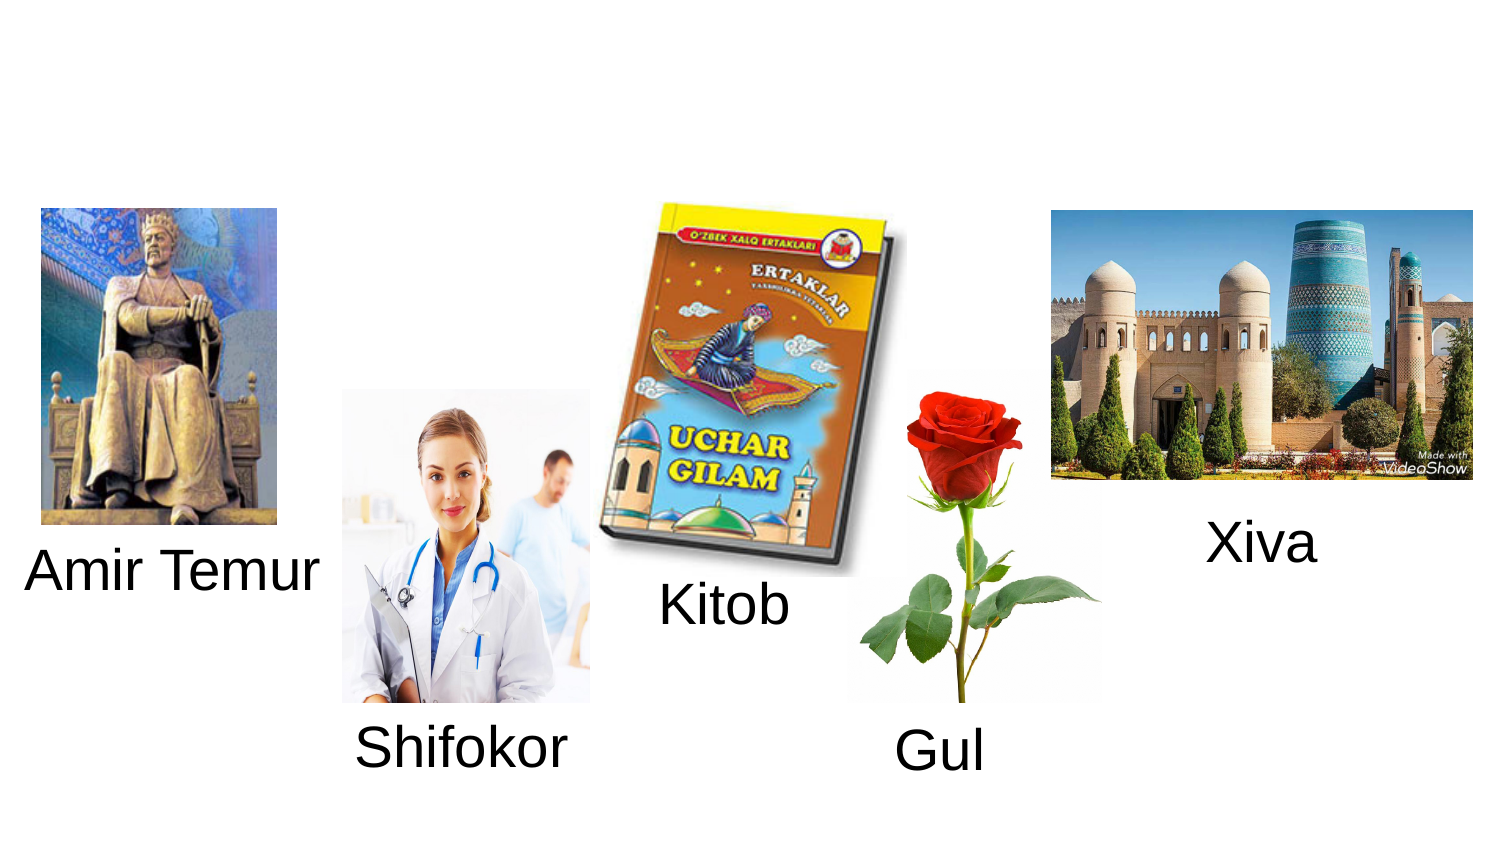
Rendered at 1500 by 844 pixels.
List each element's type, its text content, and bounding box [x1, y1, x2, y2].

text_box Shifokor [339, 701, 584, 787]
text_box Amir Temur [9, 524, 337, 610]
text_box Gul [879, 704, 1001, 790]
picture [593, 201, 1473, 703]
picture [342, 389, 590, 703]
text_box Xiva [1190, 497, 1334, 582]
picture [41, 208, 277, 525]
text_box Kitob [643, 577, 806, 644]
